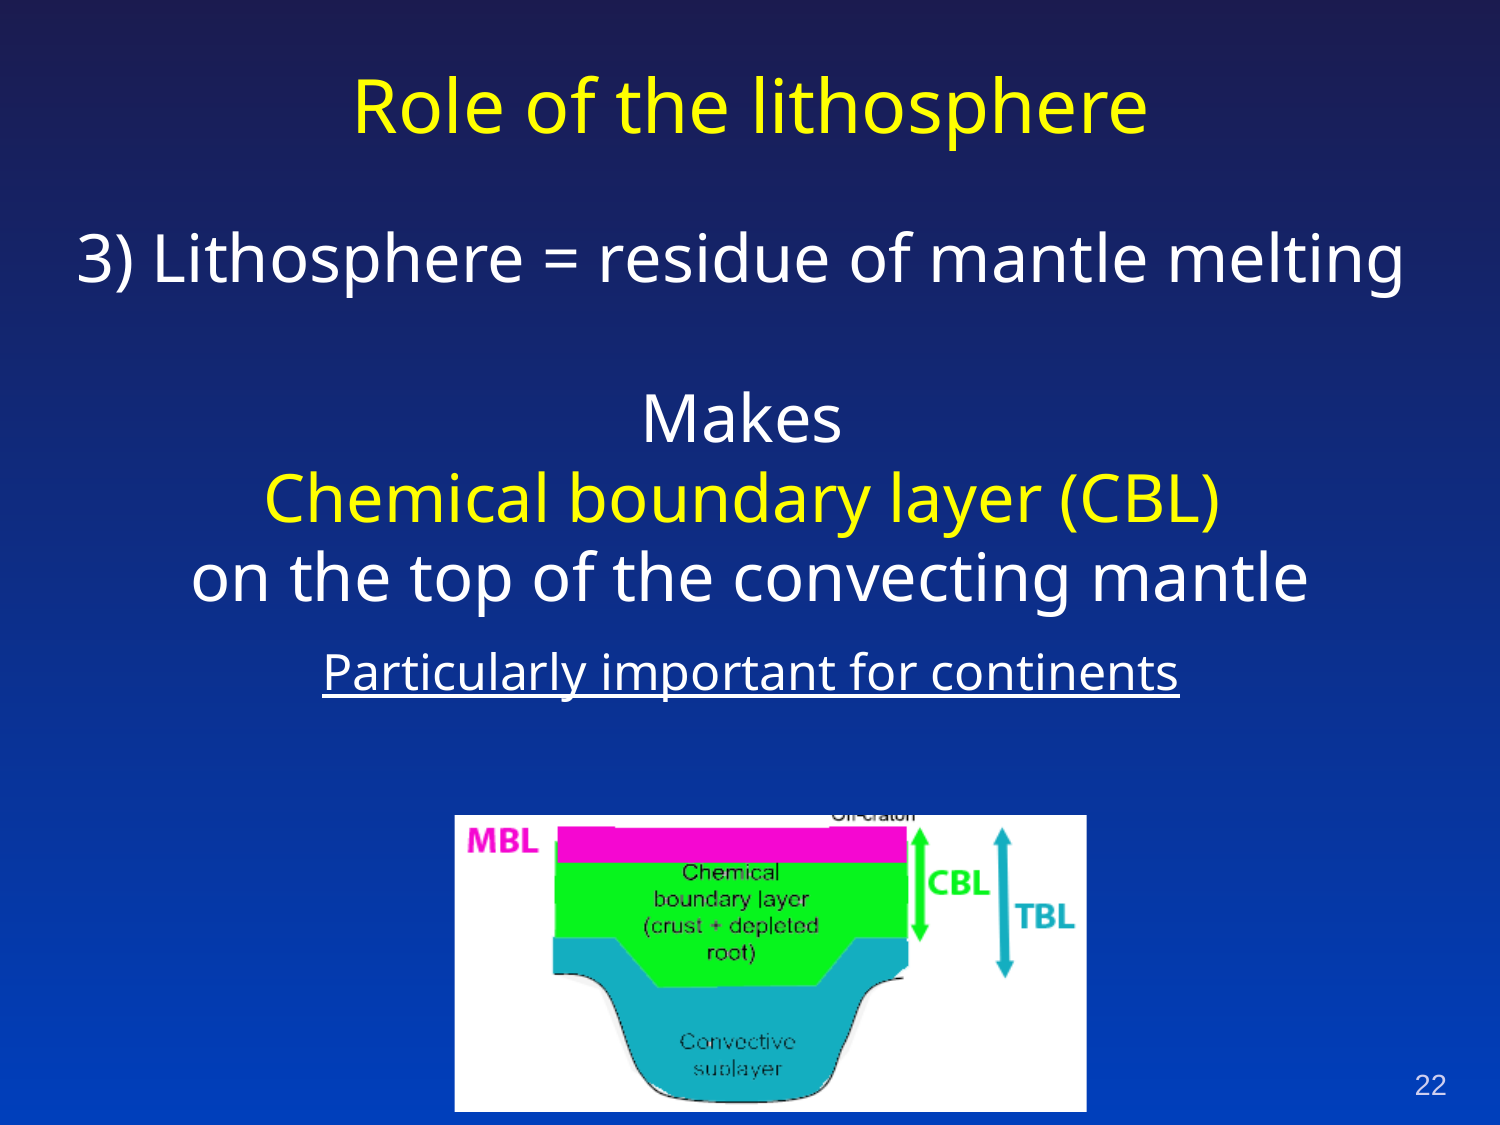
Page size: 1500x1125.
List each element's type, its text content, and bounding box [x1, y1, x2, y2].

text_box 3) Lithosphere = residue of mantle melting Makes Chemical boundary layer (CBL) on the top of the convecting mantle Particularly important for continents [1, 208, 1500, 373]
picture [454, 815, 1087, 1112]
slide_number 22 [1399, 1058, 1489, 1113]
title Role of the lithosphere [76, 33, 1427, 174]
